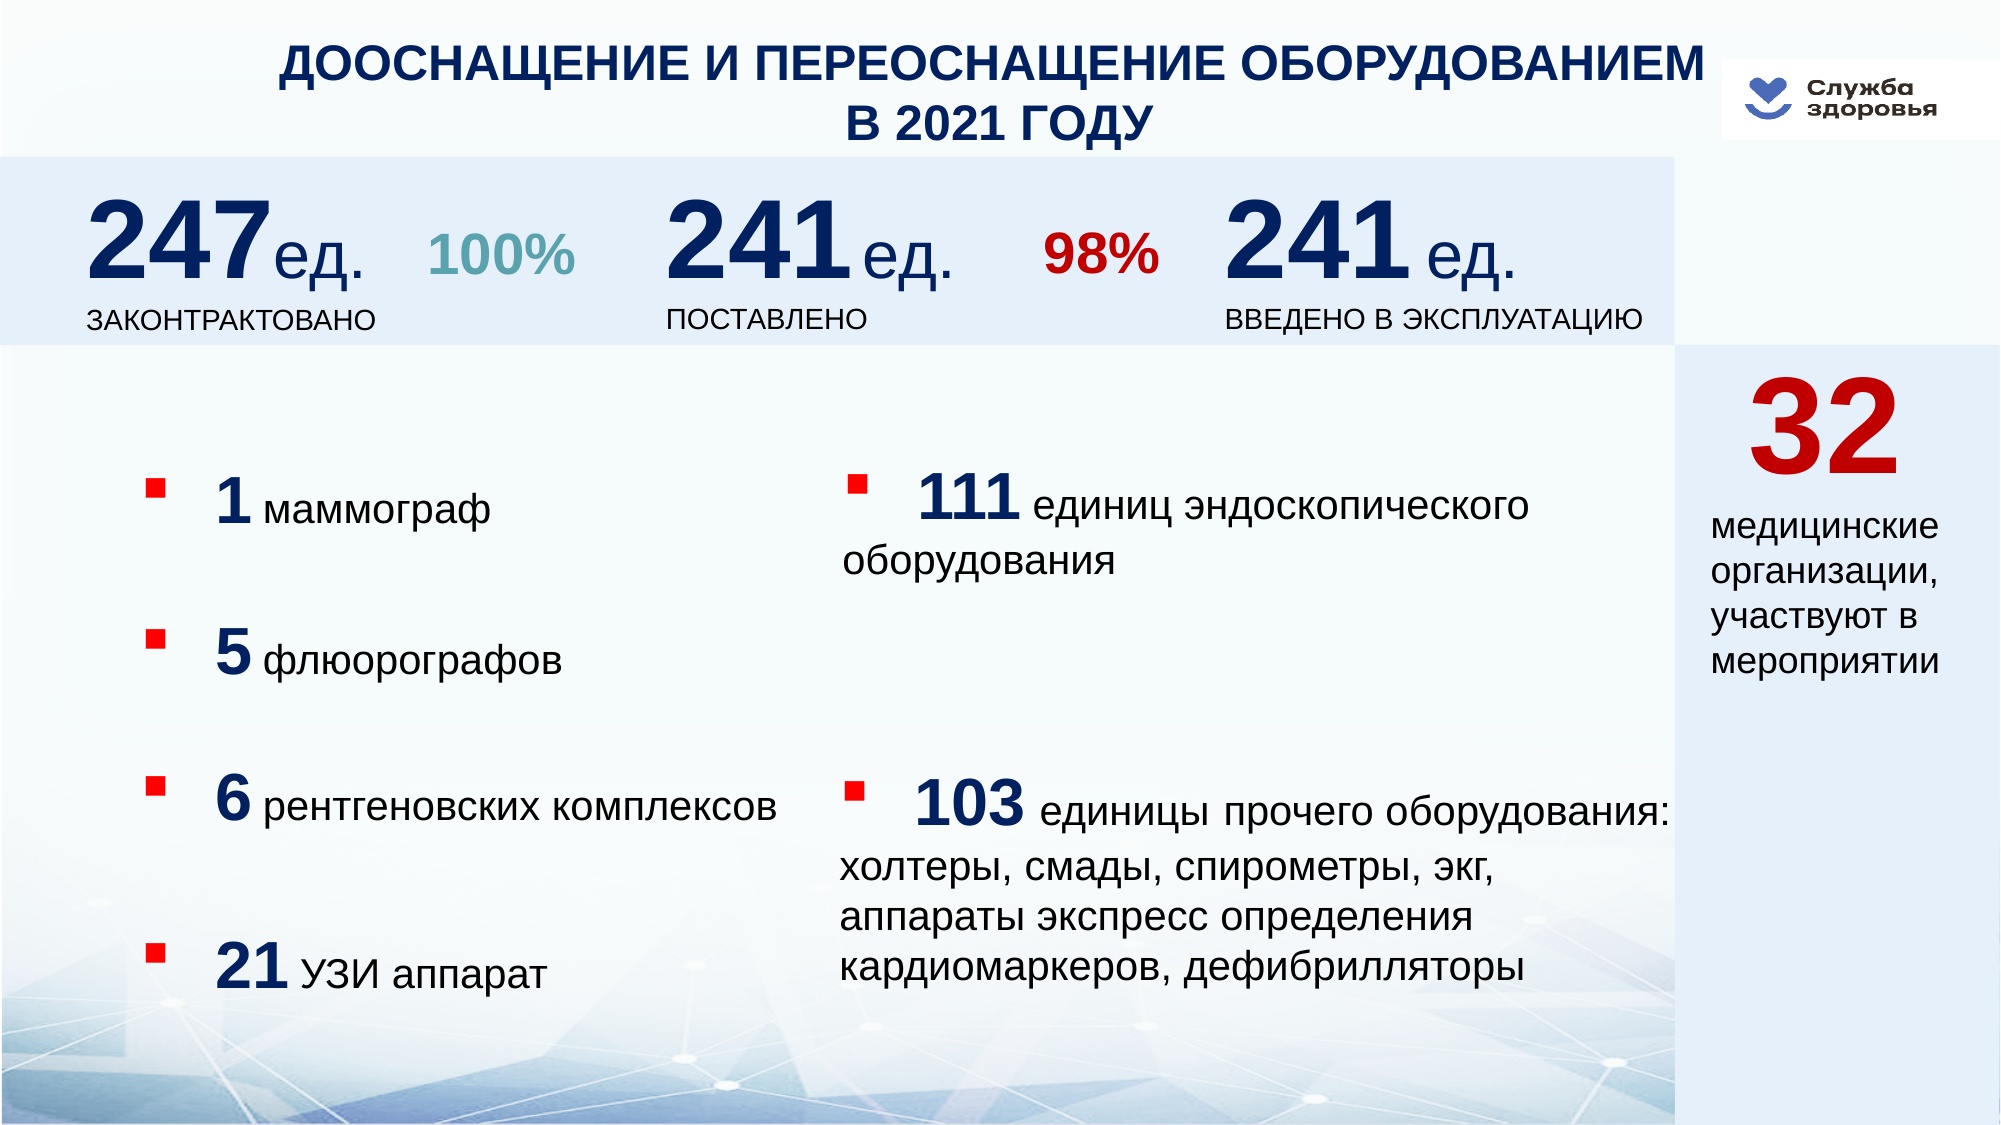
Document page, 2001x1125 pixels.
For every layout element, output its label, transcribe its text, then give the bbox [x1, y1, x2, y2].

text_box 98% [999, 208, 1205, 293]
text_box 103 единицы прочего оборудования: холтеры, смады, спирометры, экг, аппараты экспресс определения кардиомаркеров, дефибрилляторы [824, 751, 1720, 997]
text_box 241 ед. ВВЕДЕНО В ЭКСПЛУАТАЦИЮ [1209, 158, 1720, 343]
text_box 5 флюорографов [125, 600, 634, 695]
text_box 100% [390, 208, 614, 294]
text_box 111 единиц эндоскопического оборудования [827, 445, 1557, 591]
text_box 241 ед. ПОСТАВЛЕНО [651, 158, 972, 343]
text_box ДООСНАЩЕНИЕ И ПЕРЕОСНАЩЕНИЕ ОБОРУДОВАНИЕМ В 2021 ГОДУ [0, 23, 2000, 159]
text_box [0, 159, 1676, 347]
text_box 32 медицинские организации, участвуют в мероприятии [1695, 328, 2000, 689]
text_box 1 маммограф [125, 449, 541, 545]
text_box [1673, 343, 2000, 1125]
picture [1, 0, 2001, 1125]
text_box 247ед. ЗАКОНТРАКТОВАНО [71, 158, 413, 344]
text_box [1721, 59, 2000, 140]
text_box 6 рентгеновских комплексов [125, 746, 877, 842]
picture [1, 347, 1673, 1125]
text_box 21 УЗИ аппарат [125, 914, 602, 1009]
